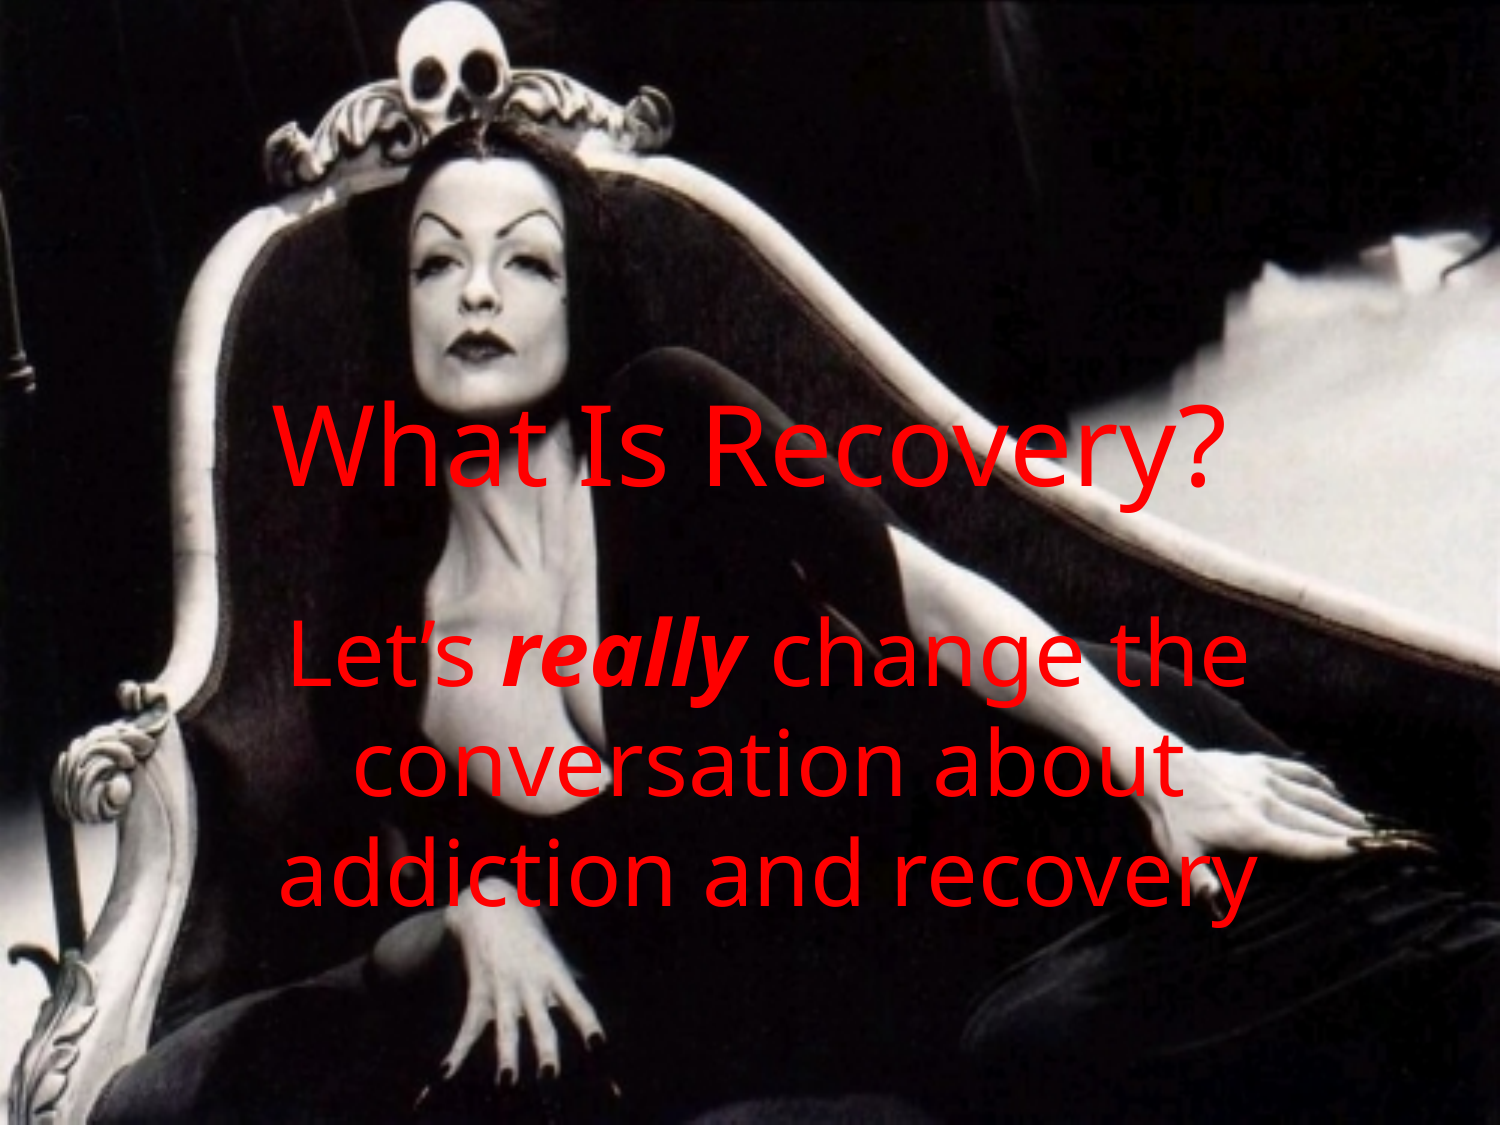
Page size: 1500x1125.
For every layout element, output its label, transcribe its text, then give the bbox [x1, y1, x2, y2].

subtitle Let’s really change the conversation about addiction and recovery [162, 587, 1375, 1013]
picture [0, 0, 1500, 1125]
title What Is Recovery? [112, 321, 1388, 563]
